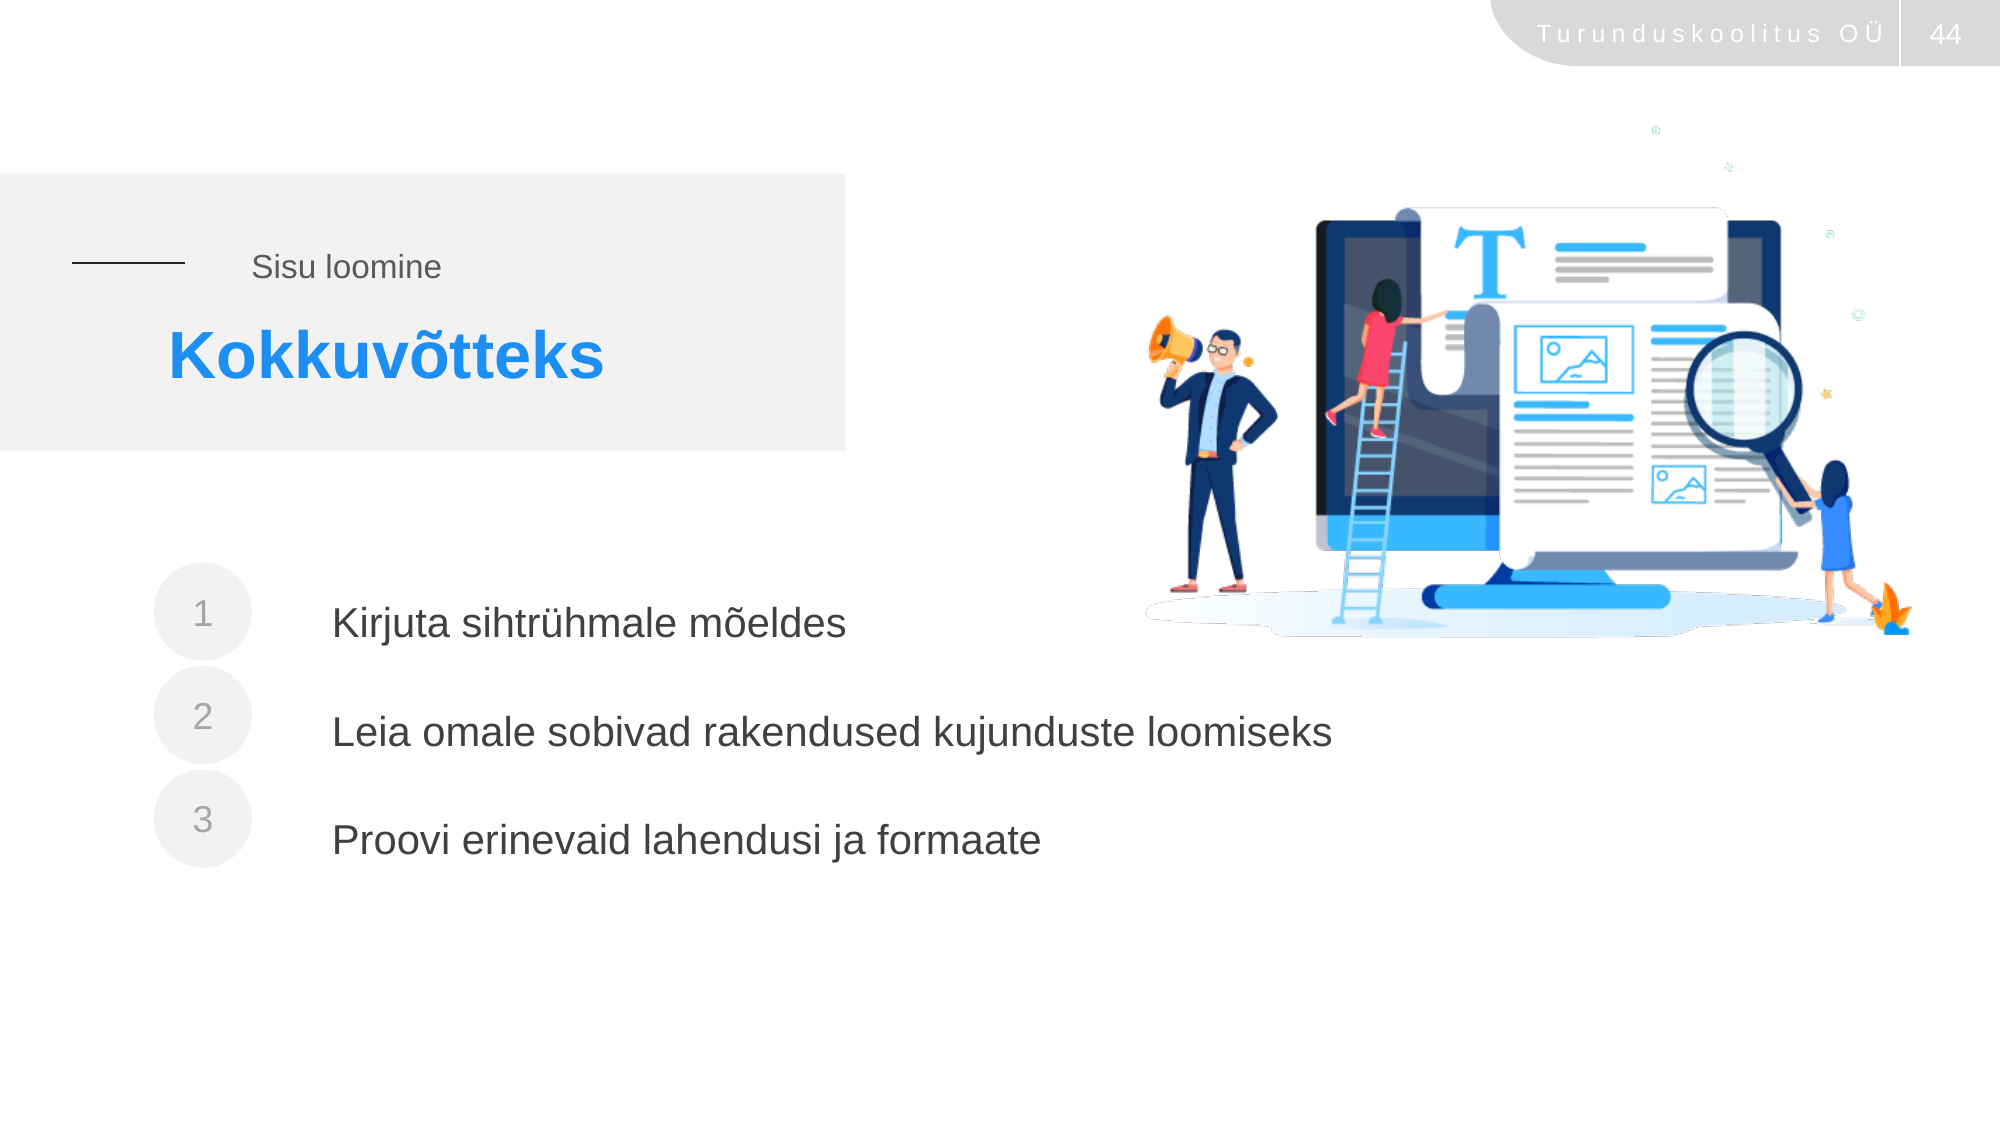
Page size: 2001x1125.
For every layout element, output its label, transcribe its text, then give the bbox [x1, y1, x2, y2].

text_box Kokkuvõtteks [153, 304, 904, 400]
text_box [0, 172, 847, 453]
picture [1096, 114, 2000, 681]
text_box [153, 562, 253, 661]
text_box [72, 217, 1091, 287]
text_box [153, 665, 253, 765]
text_box Kirjuta sihtrühmale mõeldes Leia omale sobivad rakendused kujunduste loomiseks Proovi erinevaid lahendusi ja formaate [317, 538, 1768, 1125]
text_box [153, 769, 253, 868]
